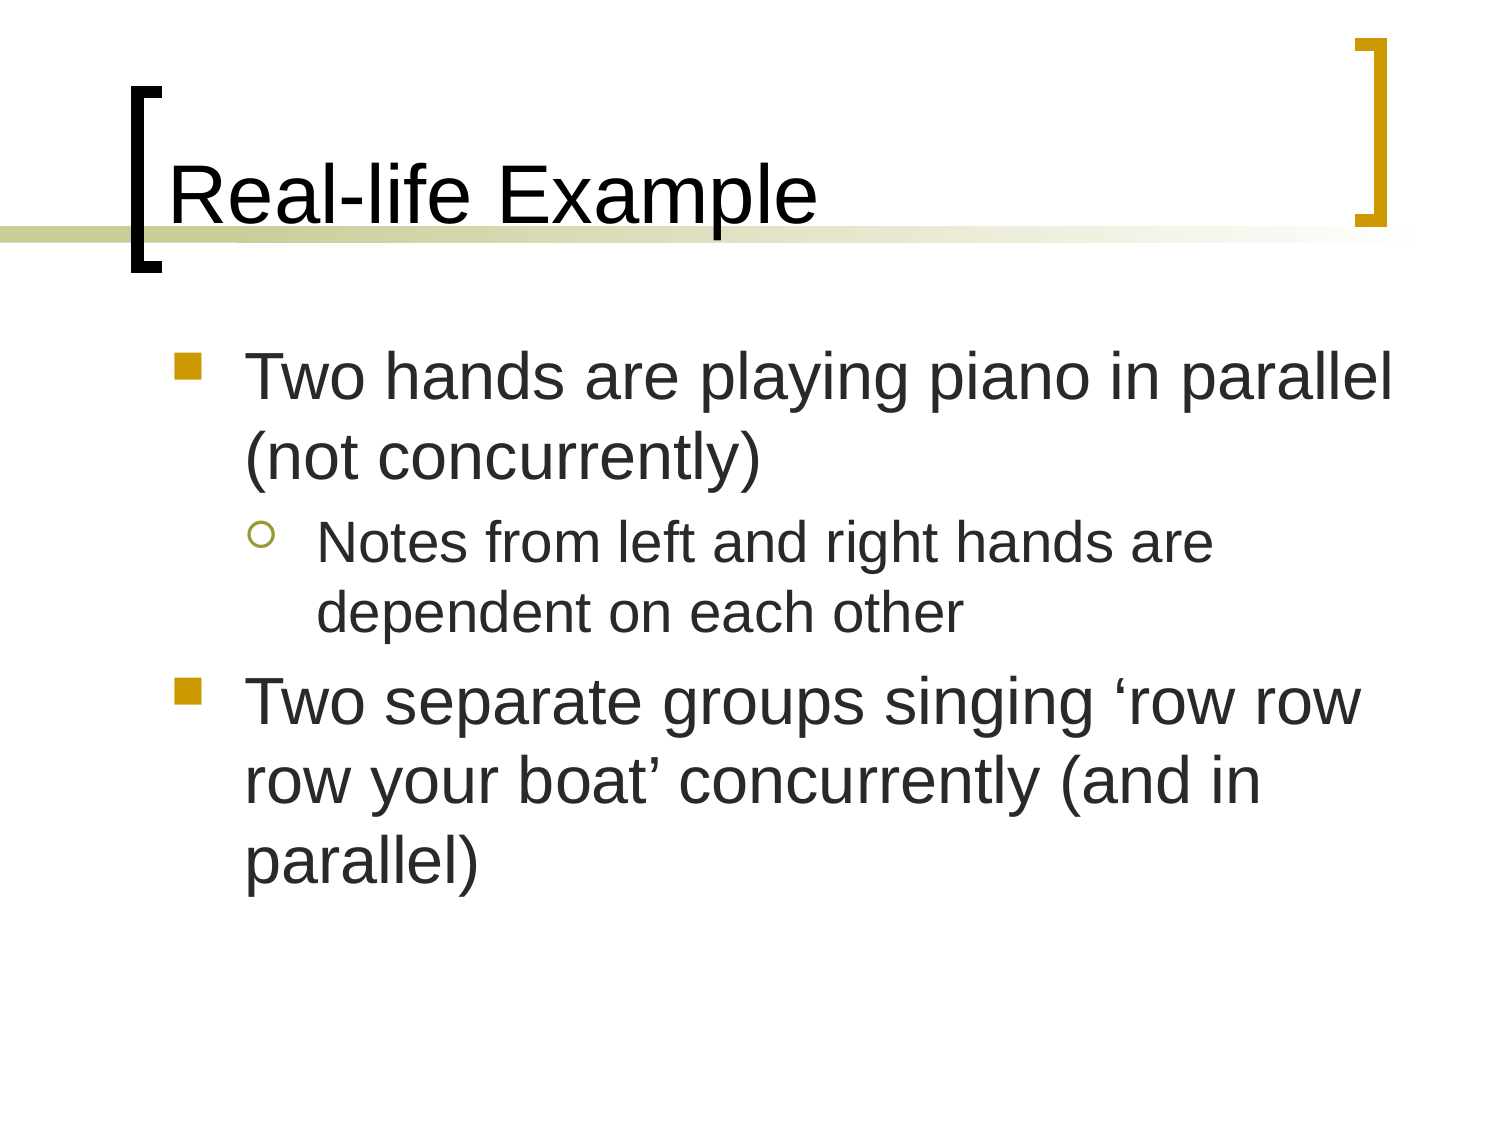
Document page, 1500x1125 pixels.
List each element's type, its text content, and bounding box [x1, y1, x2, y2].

list Two hands are playing piano in parallel (not concurrently) Notes from left and right hands are dependent on each other Two separate groups singing ‘row row row your boat’ concurrently (and in parallel) [155, 324, 1413, 1000]
title Real-life Example [152, 15, 1328, 248]
